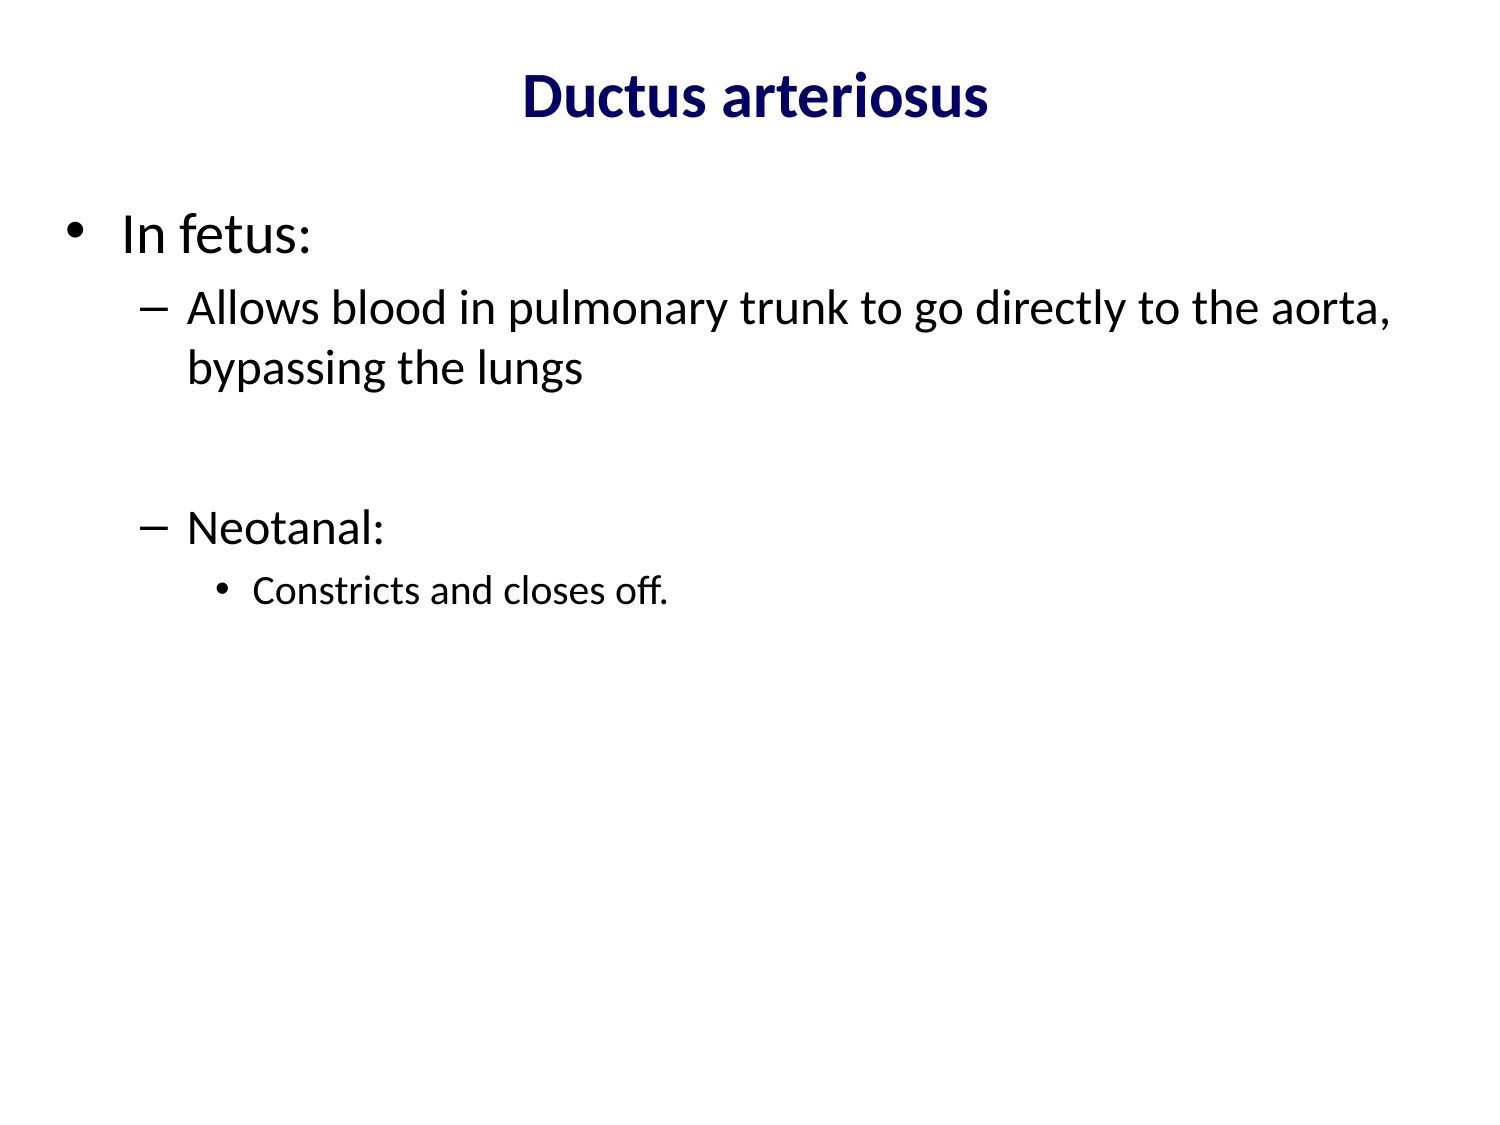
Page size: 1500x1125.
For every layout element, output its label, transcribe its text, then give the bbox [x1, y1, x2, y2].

title Ductus arteriosus [50, 45, 1463, 138]
list In fetus: Allows blood in pulmonary trunk to go directly to the aorta, bypassing the lungs Neotanal: Constricts and closes off. [50, 187, 1463, 1050]
